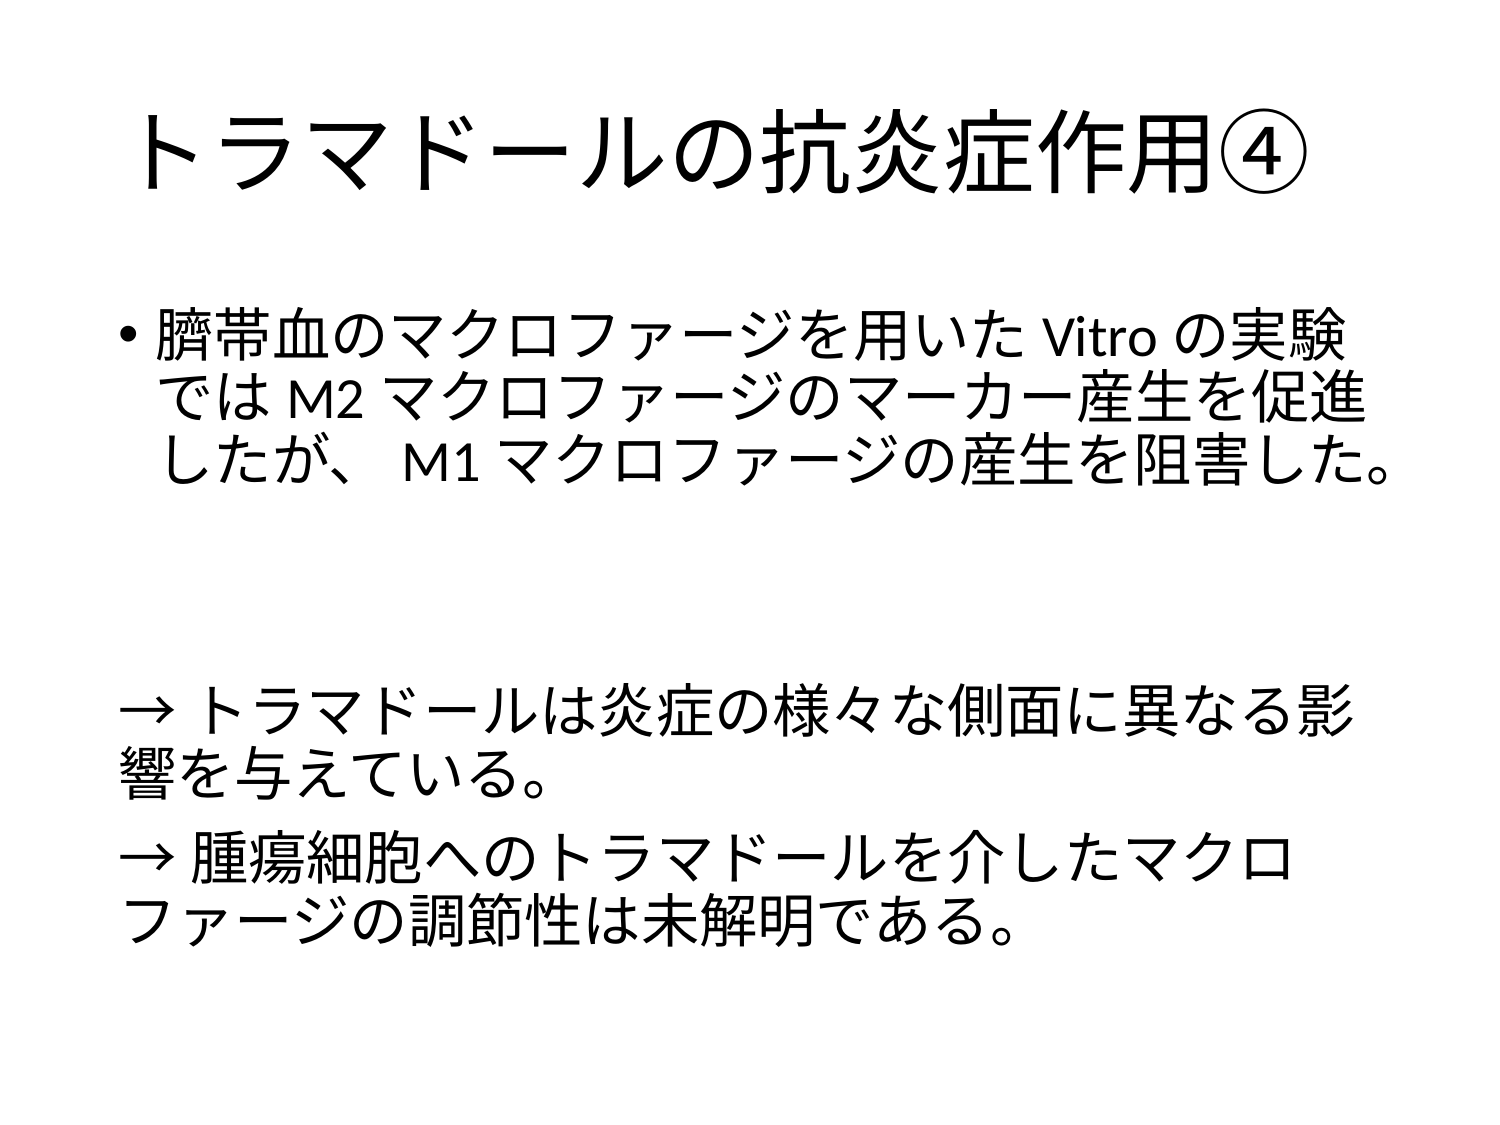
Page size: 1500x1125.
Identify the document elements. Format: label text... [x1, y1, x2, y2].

title トラマドールの抗炎症作用④ [103, 59, 1460, 255]
list 臍帯血のマクロファージを用いたVitroの実験ではM2マクロファージのマーカー産生を促進したが、M1マクロファージの産生を阻害した。 →トラマドールは炎症の様々な側面に異なる影響を与えている。 →腫瘍細胞へのトラマドールを介したマクロファージの調節性は未解明である。 [103, 298, 1410, 1047]
